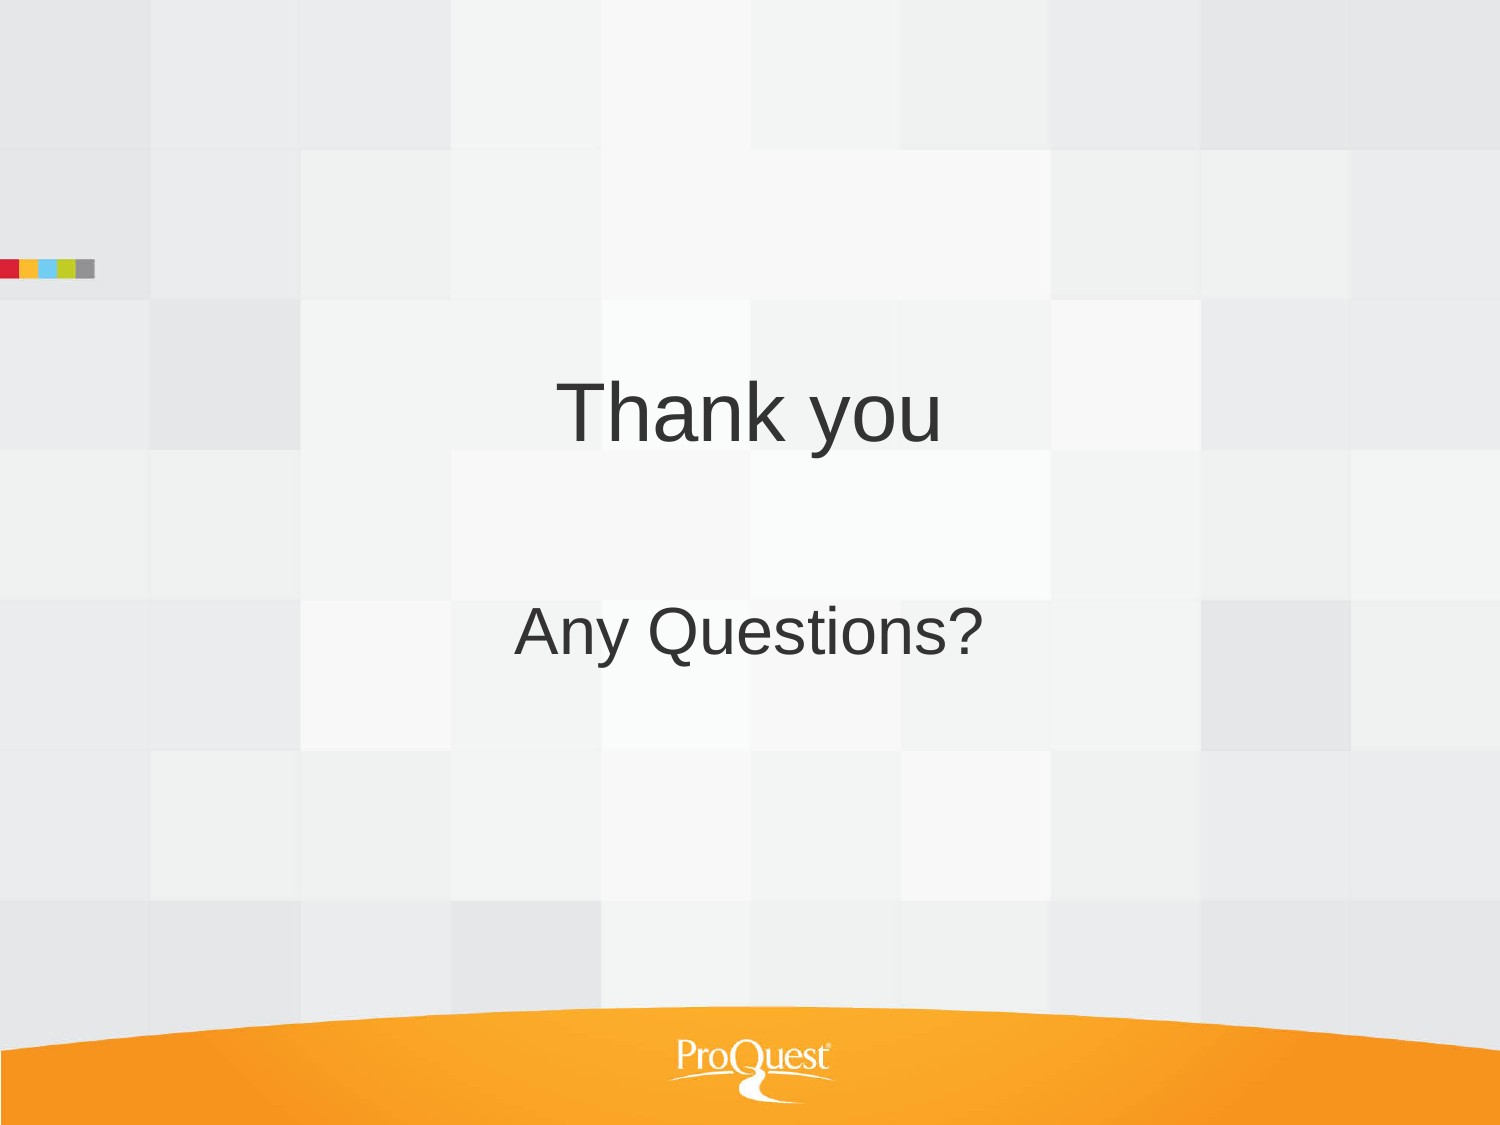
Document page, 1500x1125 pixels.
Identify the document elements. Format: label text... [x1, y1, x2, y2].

picture [0, 0, 1500, 1125]
list Thank you Any Questions? [112, 233, 1388, 826]
